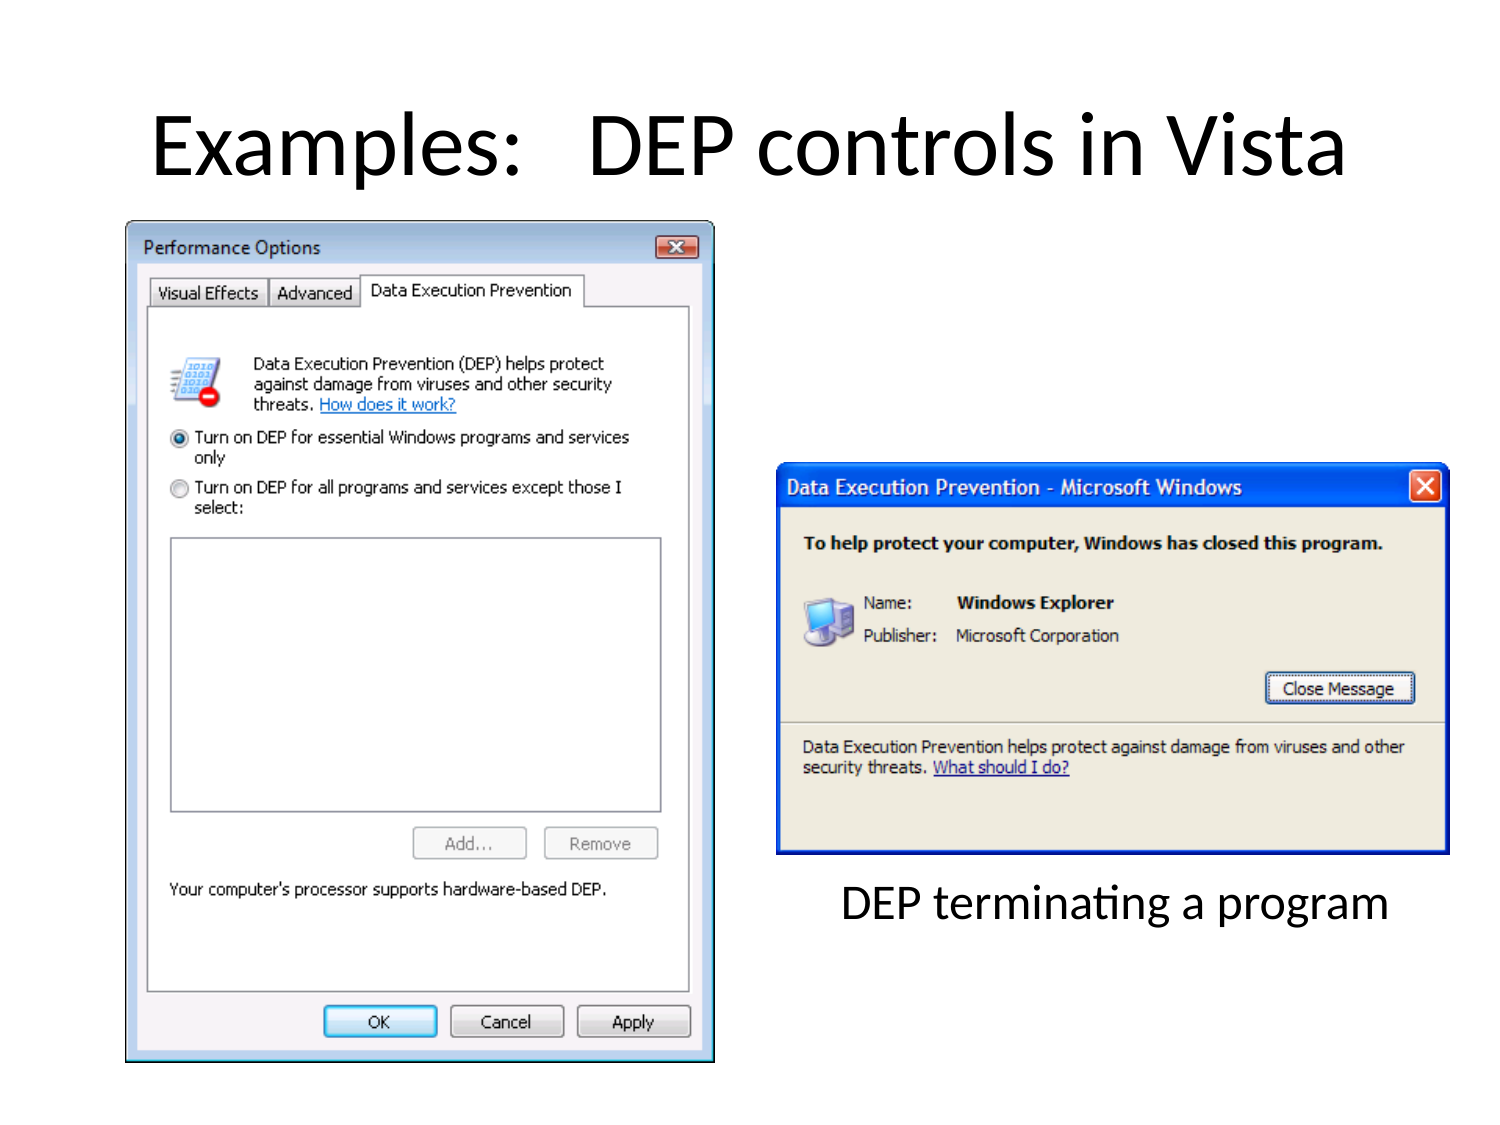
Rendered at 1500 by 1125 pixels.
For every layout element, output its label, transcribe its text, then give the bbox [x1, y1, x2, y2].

picture [124, 220, 715, 1063]
title Examples: DEP controls in Vista [75, 45, 1425, 233]
picture [776, 462, 1451, 855]
text_box DEP terminating a program [826, 864, 1406, 938]
